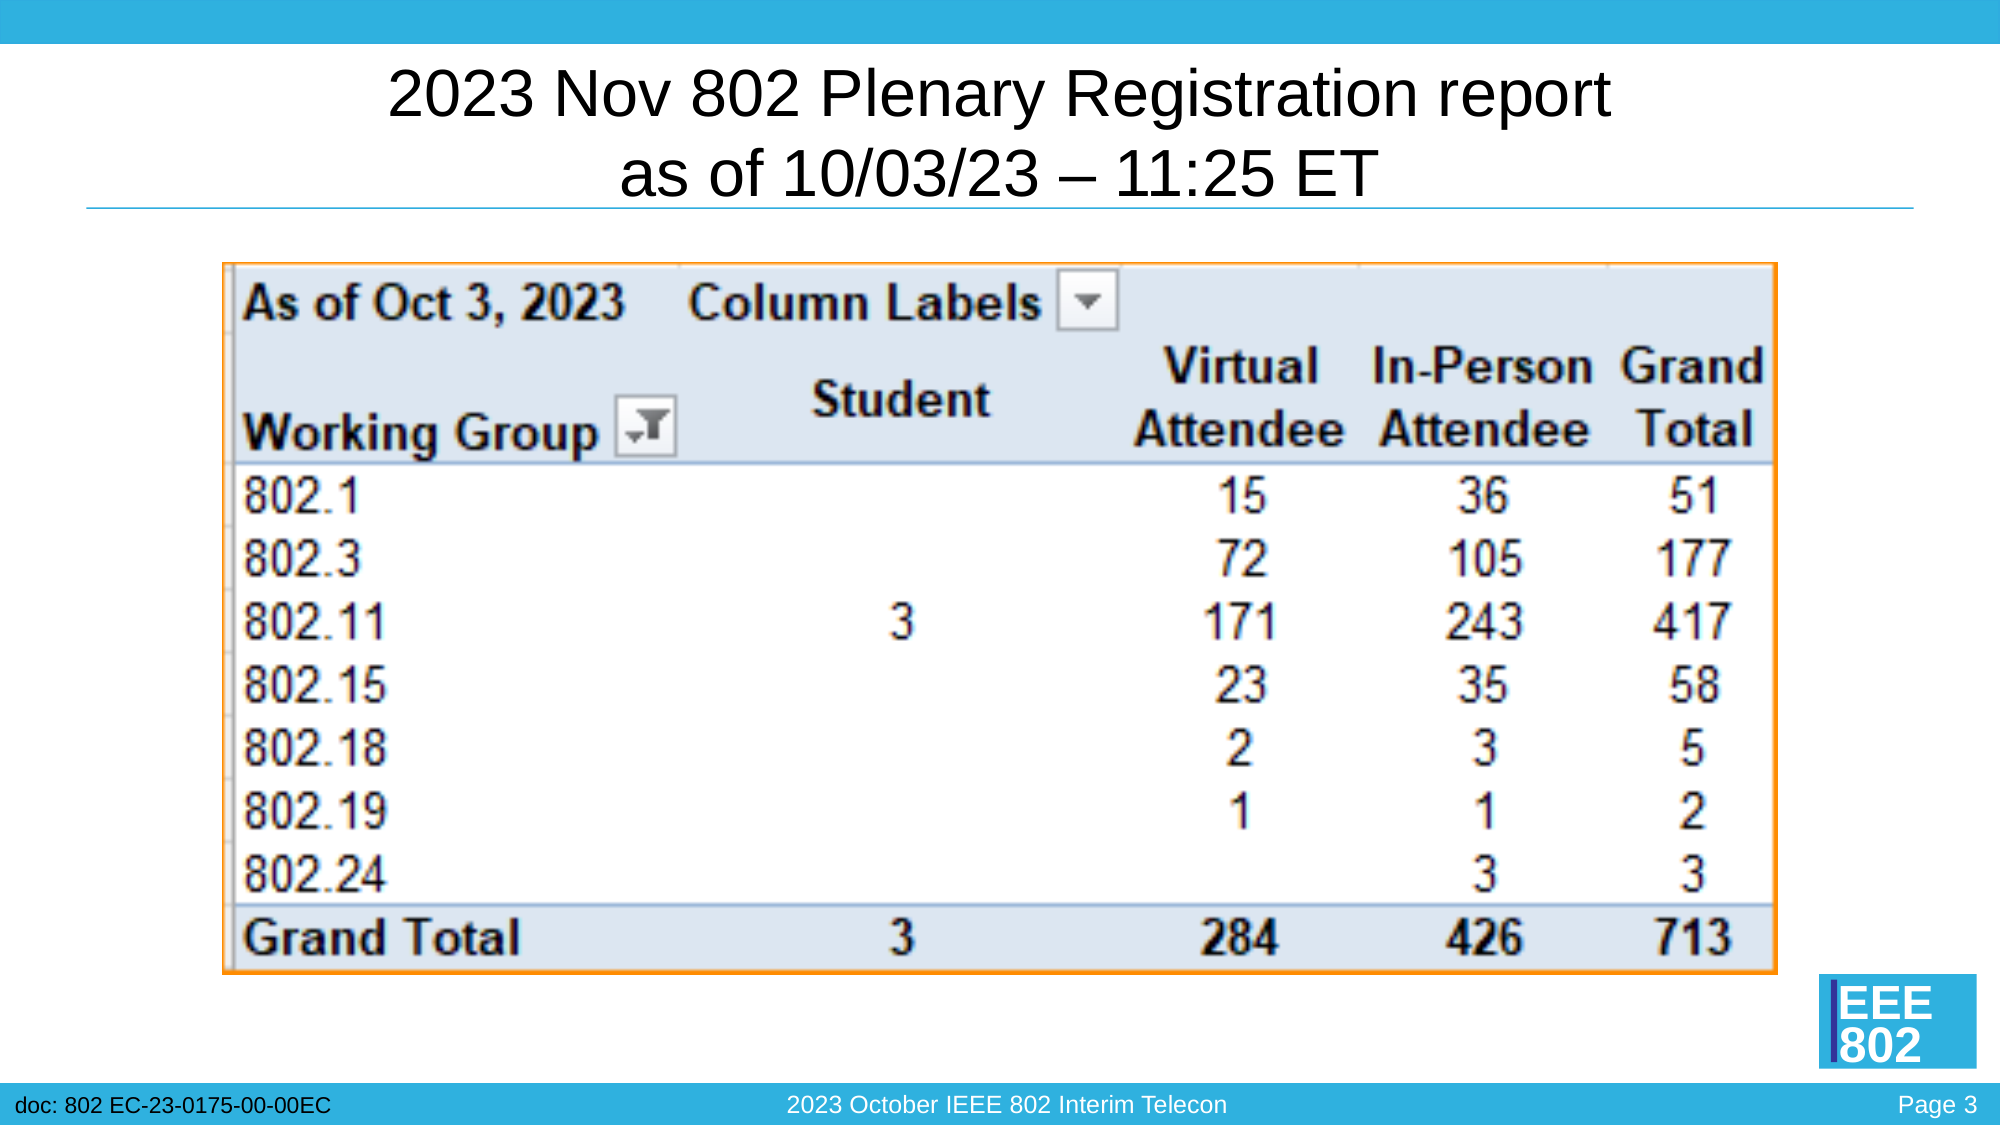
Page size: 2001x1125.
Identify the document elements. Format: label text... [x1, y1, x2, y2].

title 2023 Nov 802 Plenary Registration report as of 10/03/23 – 11:25 ET [99, 62, 1900, 197]
picture [222, 262, 1778, 975]
